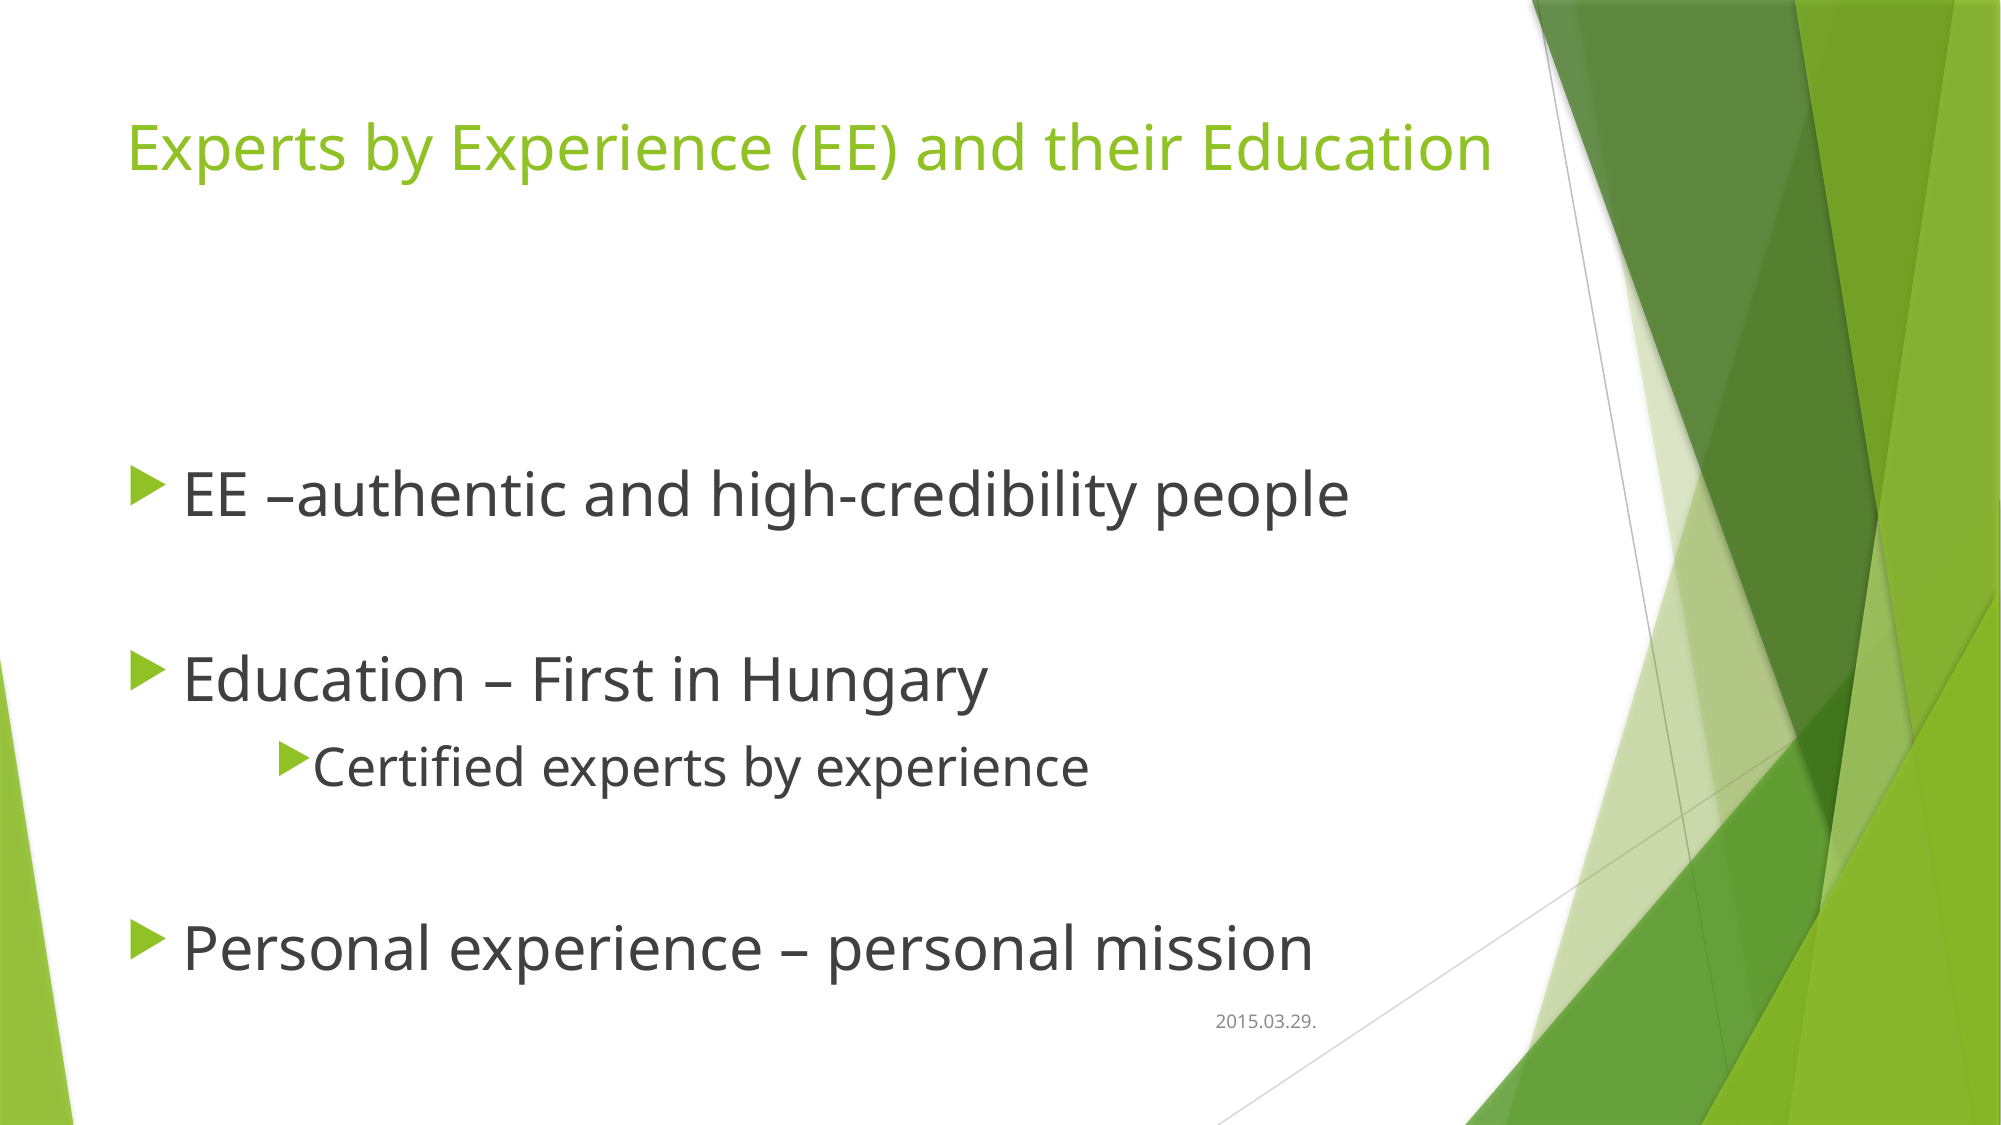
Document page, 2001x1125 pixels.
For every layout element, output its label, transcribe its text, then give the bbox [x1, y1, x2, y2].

title Experts by Experience (EE) and their Education [111, 99, 1522, 317]
list EE –authentic and high-credibility people Education – First in Hungary Certified experts by experience Personal experience – personal mission [111, 354, 1522, 992]
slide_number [1181, 991, 1332, 1051]
